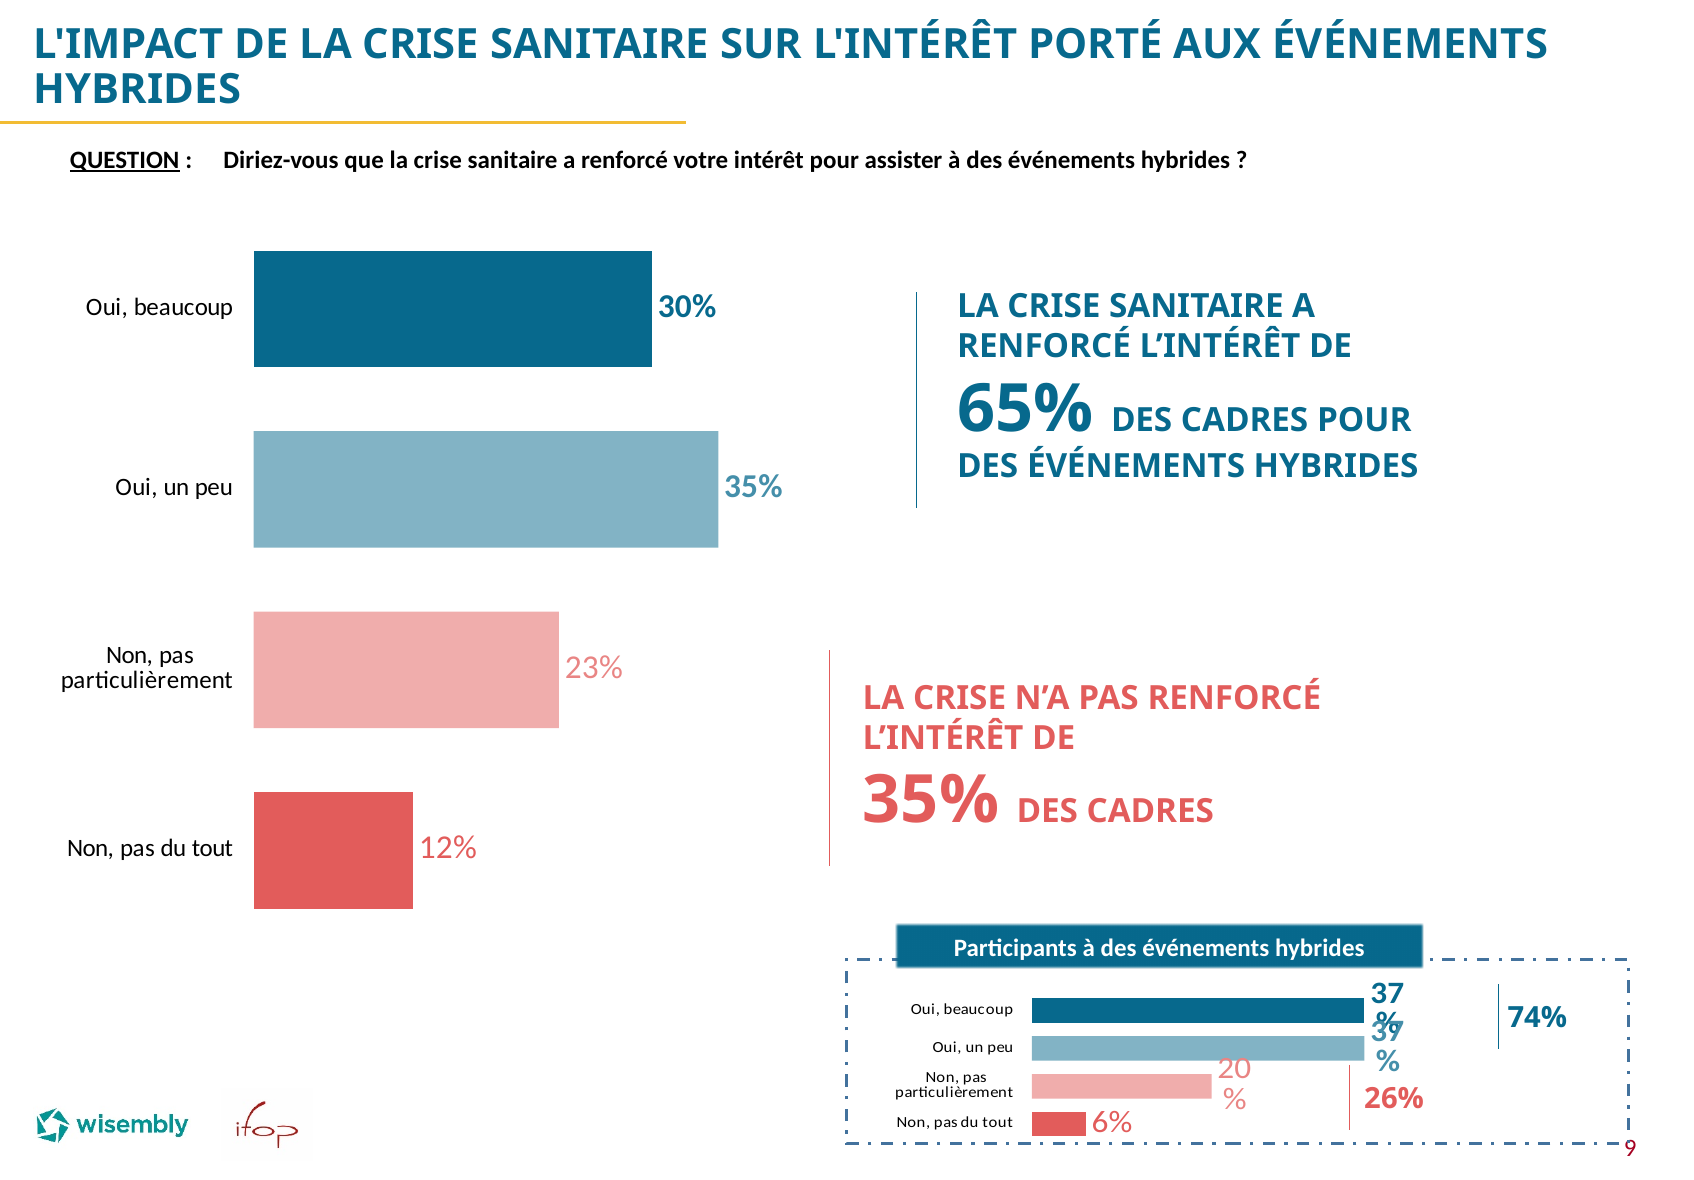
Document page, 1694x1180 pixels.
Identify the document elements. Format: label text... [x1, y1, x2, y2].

text_box QUESTION : Diriez-vous que la crise sanitaire a renforcé votre intérêt pour assister à des événements hybrides ? [56, 137, 1658, 180]
picture [221, 1088, 313, 1161]
picture [33, 1095, 191, 1154]
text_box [916, 260, 1436, 509]
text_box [829, 618, 1341, 866]
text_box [846, 923, 1629, 1144]
text_box L'IMPACT DE LA CRISE SANITAIRE SUR L'INTÉRÊT PORTÉ AUX ÉVÉNEMENTS HYBRIDES [18, 13, 1658, 122]
chart [0, 218, 990, 942]
